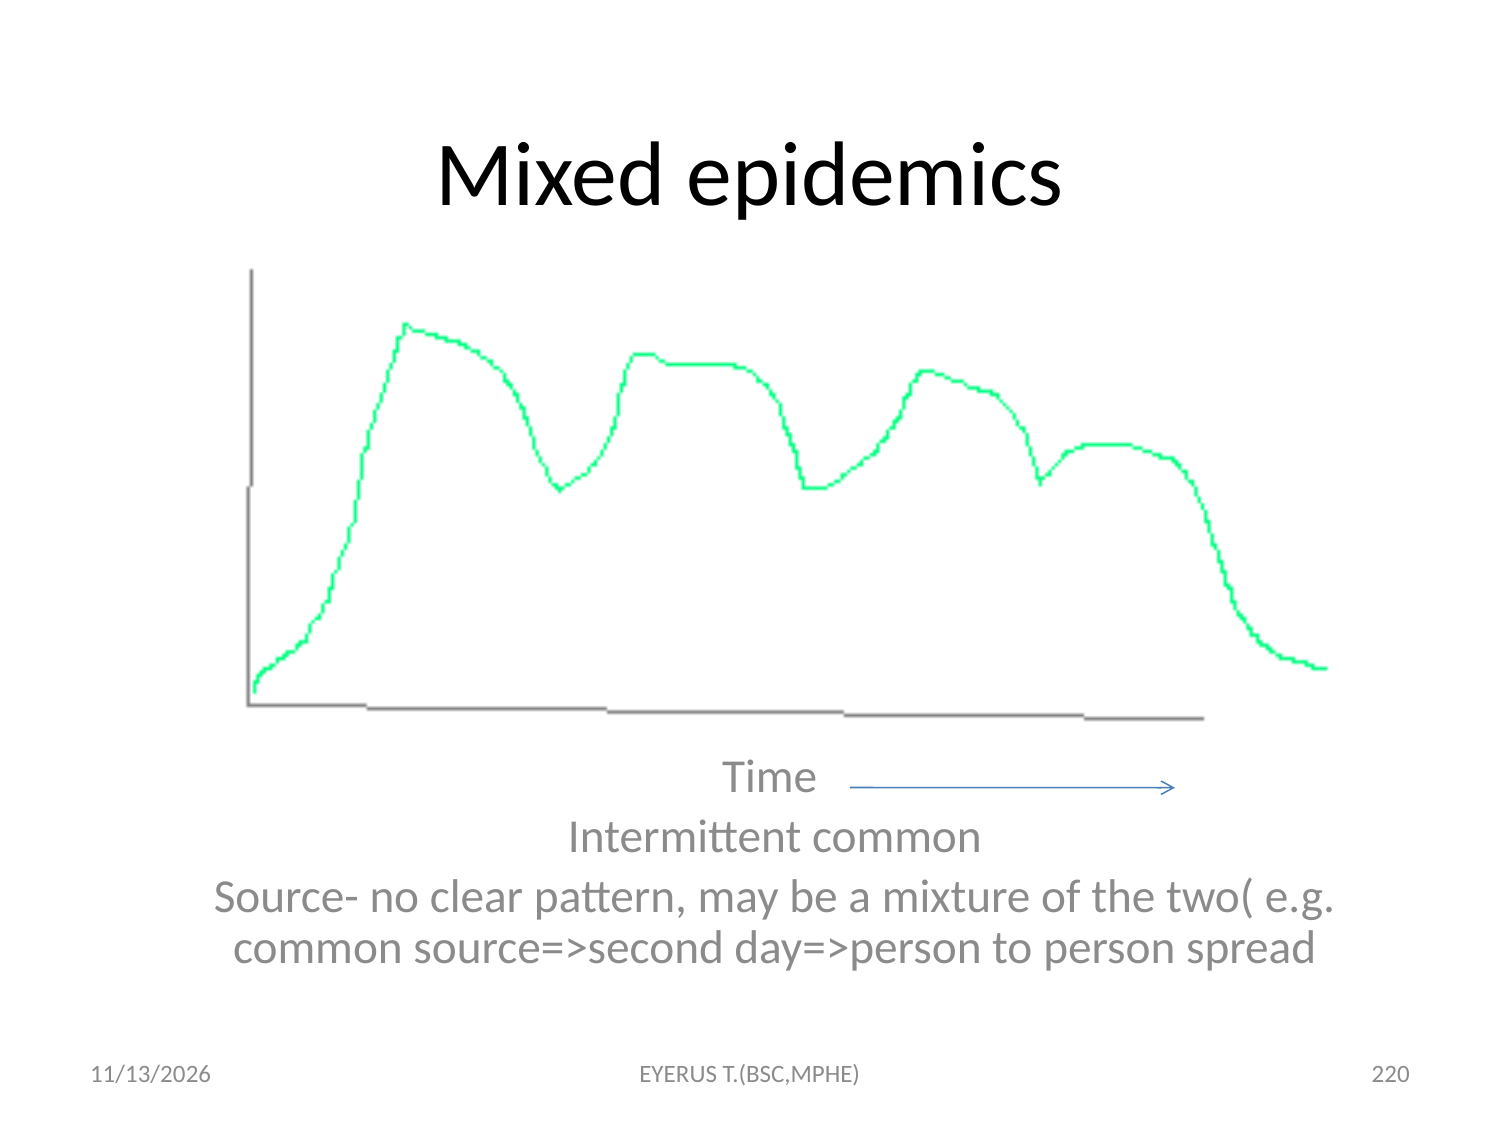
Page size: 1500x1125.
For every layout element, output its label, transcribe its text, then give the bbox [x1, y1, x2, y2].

slide_number 220 [1074, 1042, 1425, 1103]
footer EYERUS T.(BSC,MPHE) [512, 1042, 988, 1103]
title Mixed epidemics [112, 75, 1388, 263]
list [212, 237, 1401, 755]
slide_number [75, 1042, 425, 1103]
subtitle Time Intermittent common Source- no clear pattern, may be a mixture of the two( e.g. common source=>second day=>person to person spread [150, 737, 1400, 988]
